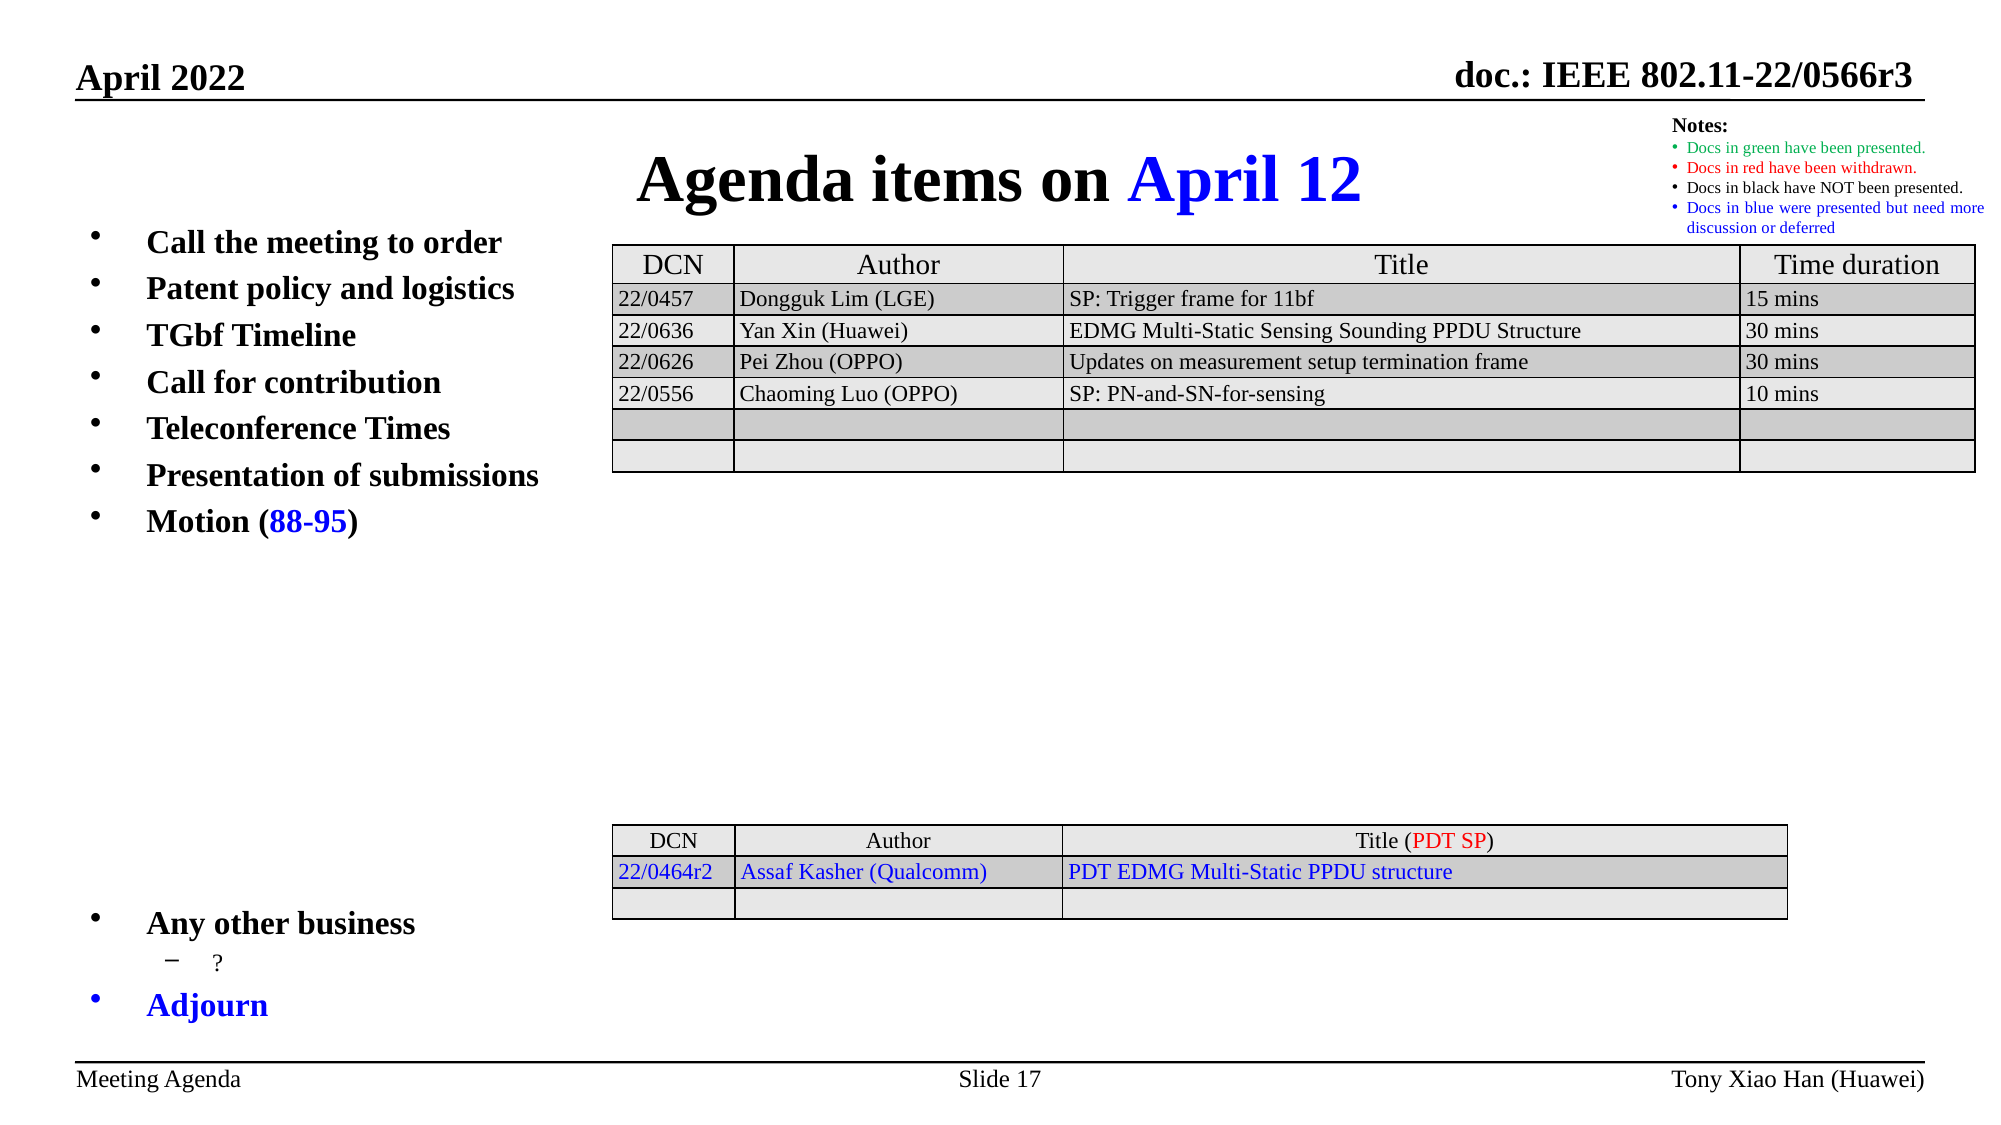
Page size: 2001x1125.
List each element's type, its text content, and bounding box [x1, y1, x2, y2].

table_cell [1064, 410, 1739, 439]
text_box Notes: Docs in green have been presented. Docs in red have been withdrawn. Docs in black have NOT been presented. Docs in blue were presented but need more discussion or deferred [1657, 104, 2000, 246]
table_cell EDMG Multi-Static Sensing Sounding PPDU Structure [1064, 316, 1739, 345]
table_cell 30 mins [1741, 347, 1974, 377]
table_header Author [735, 246, 1063, 283]
table_cell [1064, 441, 1739, 471]
table_cell 22/0457 [613, 284, 733, 314]
table_cell [1741, 410, 1974, 439]
table_cell PDT EDMG Multi-Static PPDU structure [1063, 857, 1787, 887]
table_cell 22/0556 [613, 378, 733, 408]
table_cell [613, 410, 733, 439]
table_cell [613, 889, 734, 918]
table_cell SP: Trigger frame for 11bf [1064, 284, 1739, 314]
table_cell Dongguk Lim (LGE) [735, 284, 1063, 314]
table_cell 30 mins [1741, 316, 1974, 345]
table_header Time duration [1741, 246, 1974, 283]
table_header DCN [613, 826, 734, 855]
table_header Title [1064, 246, 1739, 283]
table_header Title (PDT SP) [1063, 826, 1787, 855]
text_box Call the meeting to order Patent policy and logistics TGbf Timeline Call for contribution Teleconference Times Presentation of submissions Motion (88-95) Any other business ? Adjourn [75, 212, 1925, 1058]
table_cell Pei Zhou (OPPO) [735, 347, 1063, 377]
table_cell Assaf Kasher (Qualcomm) [736, 857, 1062, 887]
table_cell SP: PN-and-SN-for-sensing [1064, 378, 1739, 408]
table_cell [1063, 889, 1787, 918]
table_header DCN [613, 246, 733, 283]
table_cell [736, 889, 1062, 918]
table_cell [1741, 441, 1974, 471]
table_cell Yan Xin (Huawei) [735, 316, 1063, 345]
table_cell 15 mins [1741, 284, 1974, 314]
table_cell 22/0636 [613, 316, 733, 345]
table_cell 10 mins [1741, 378, 1974, 408]
table_cell [735, 441, 1063, 471]
table_cell [613, 441, 733, 471]
table_cell Chaoming Luo (OPPO) [735, 378, 1063, 408]
table_cell 22/0626 [613, 347, 733, 377]
table_cell 22/0464r2 [613, 857, 734, 887]
table_cell [735, 410, 1063, 439]
text_box Agenda items on April 12 [362, 87, 1638, 212]
table_cell Updates on measurement setup termination frame [1064, 347, 1739, 377]
table_header Author [736, 826, 1062, 855]
